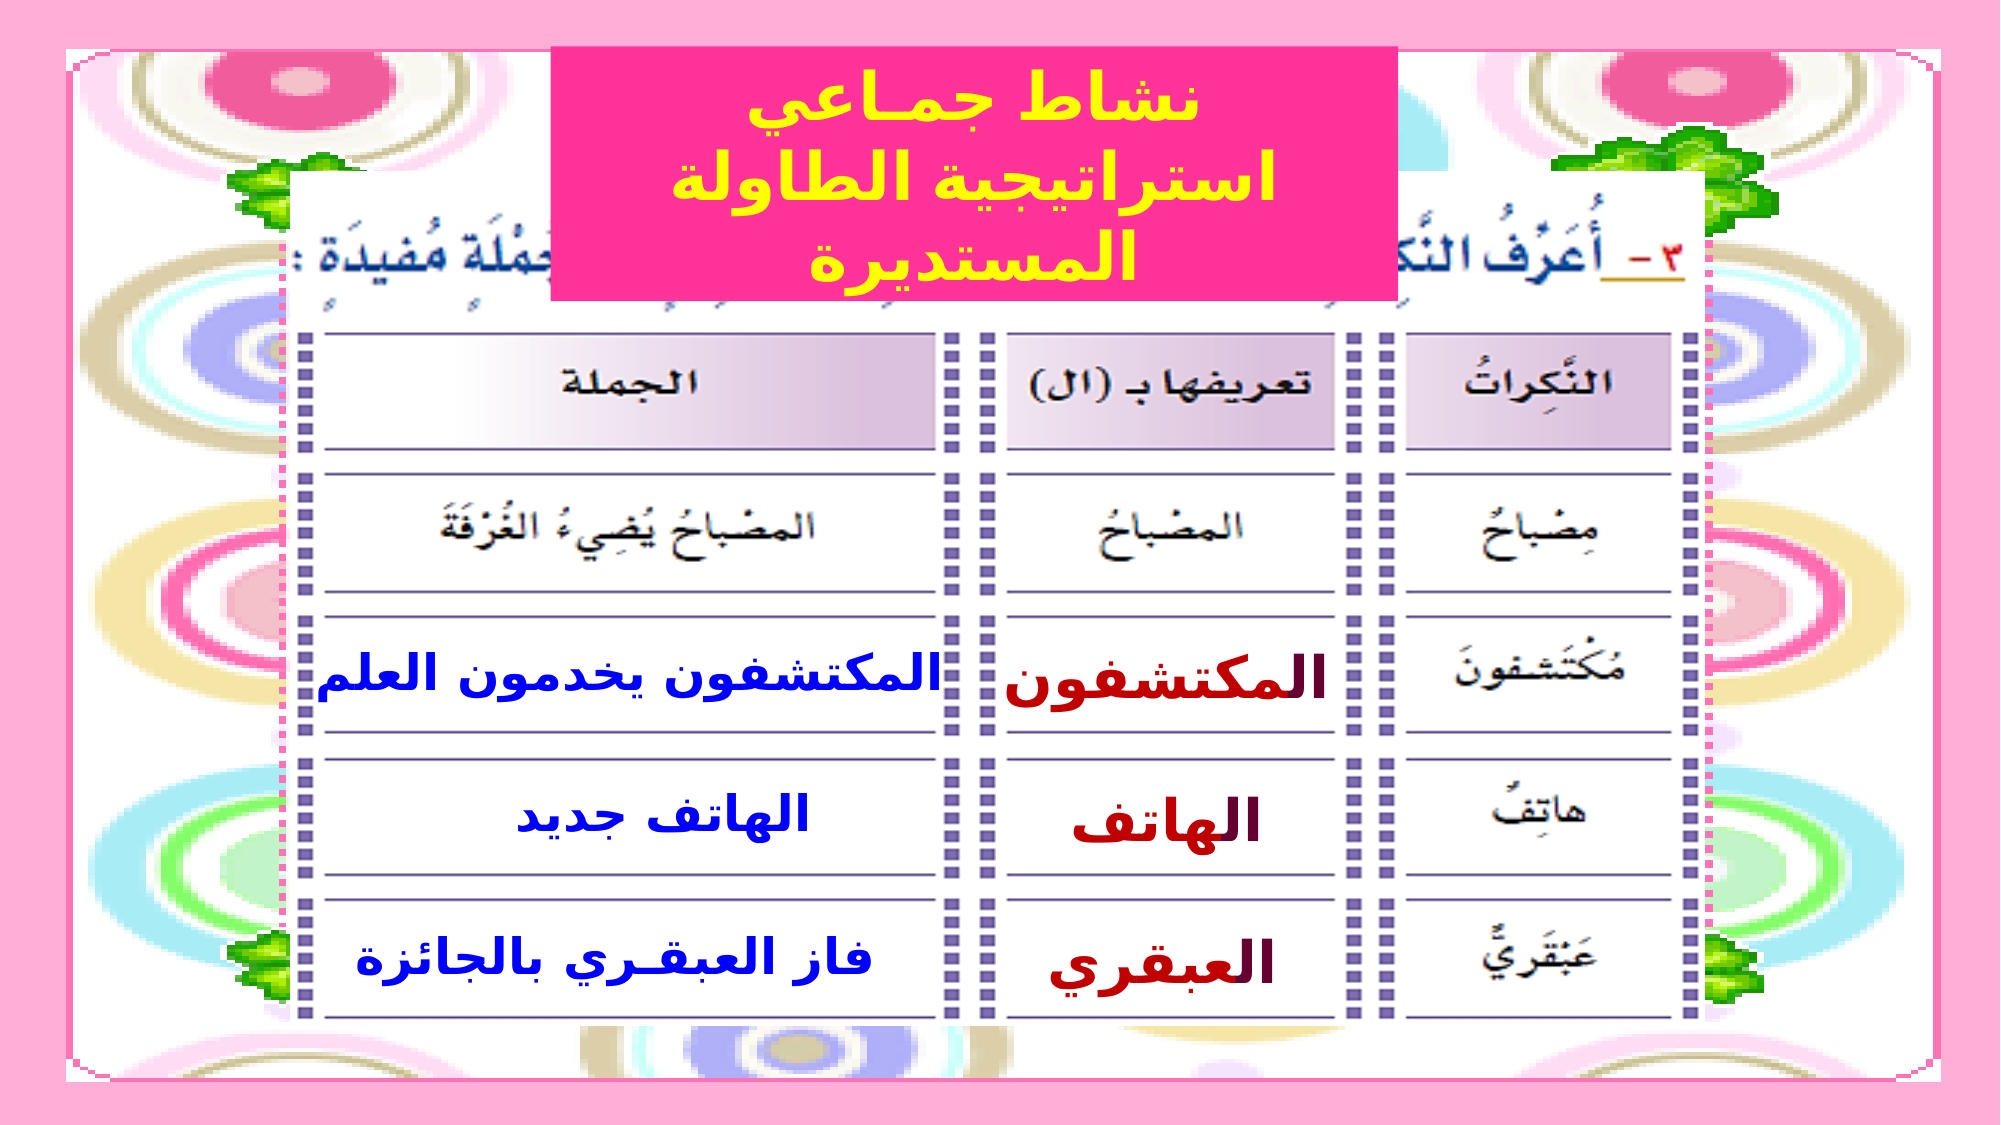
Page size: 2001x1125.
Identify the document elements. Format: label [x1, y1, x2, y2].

picture [66, 49, 1941, 1082]
